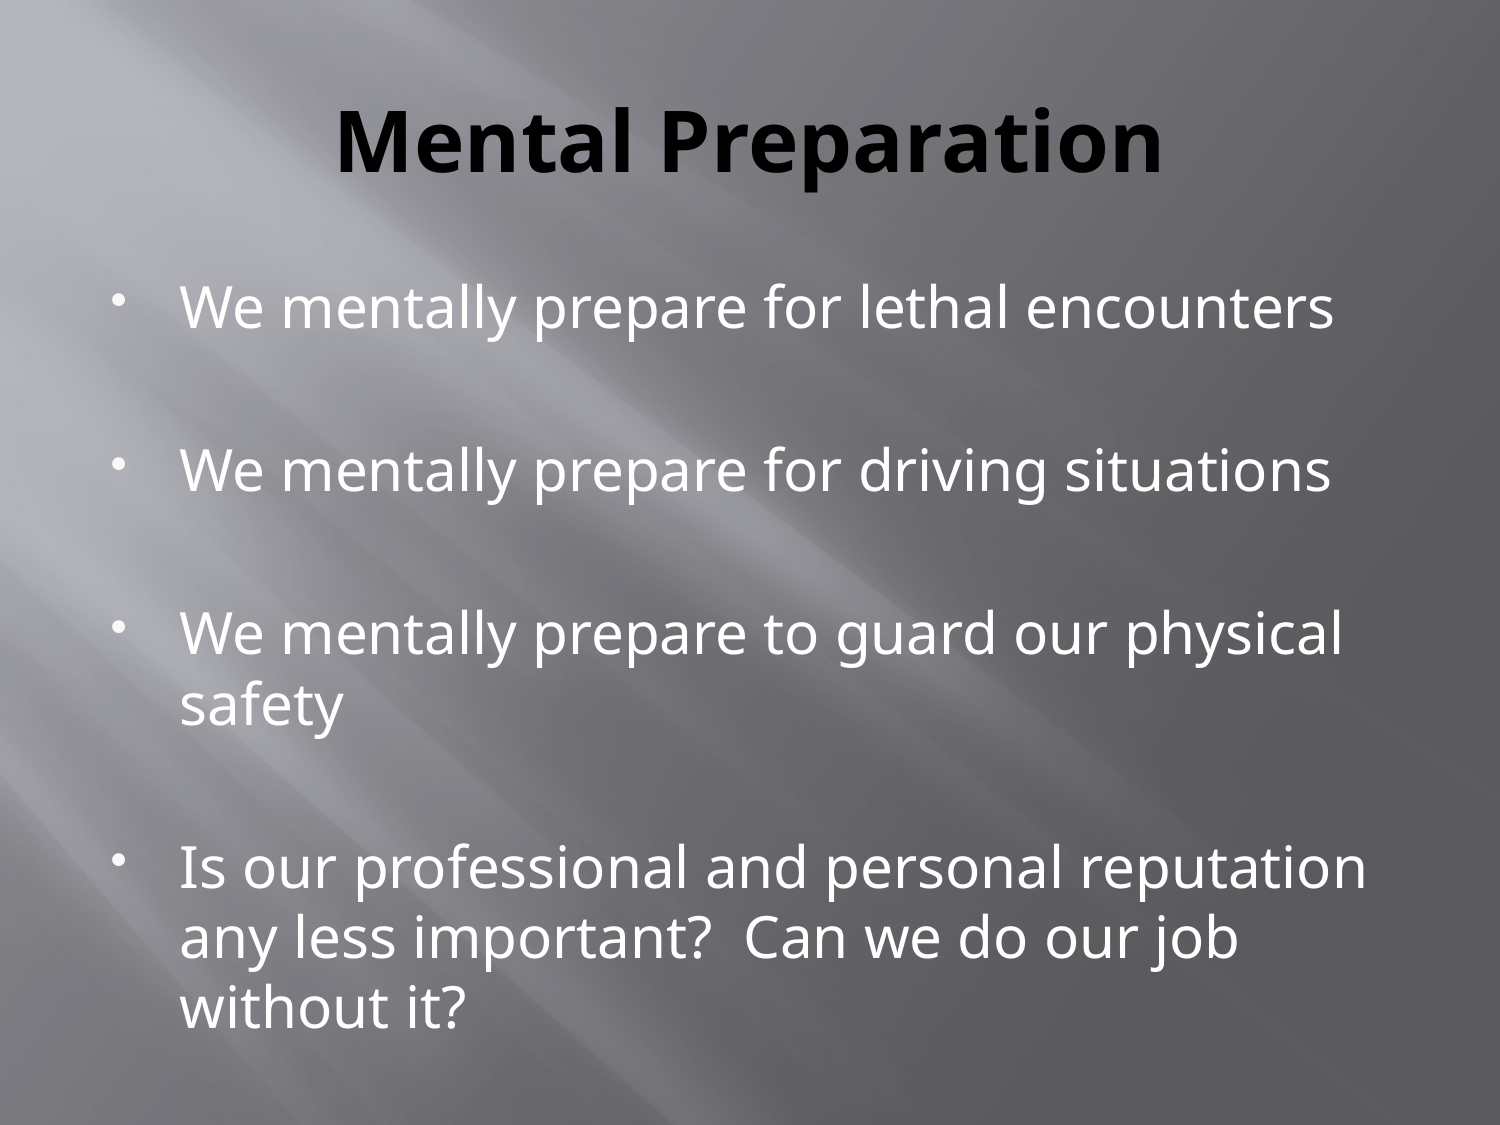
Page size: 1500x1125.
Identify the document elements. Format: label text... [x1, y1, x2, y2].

title Mental Preparation [75, 45, 1425, 233]
list We mentally prepare for lethal encounters We mentally prepare for driving situations We mentally prepare to guard our physical safety Is our professional and personal reputation any less important? Can we do our job without it? [75, 262, 1425, 1035]
